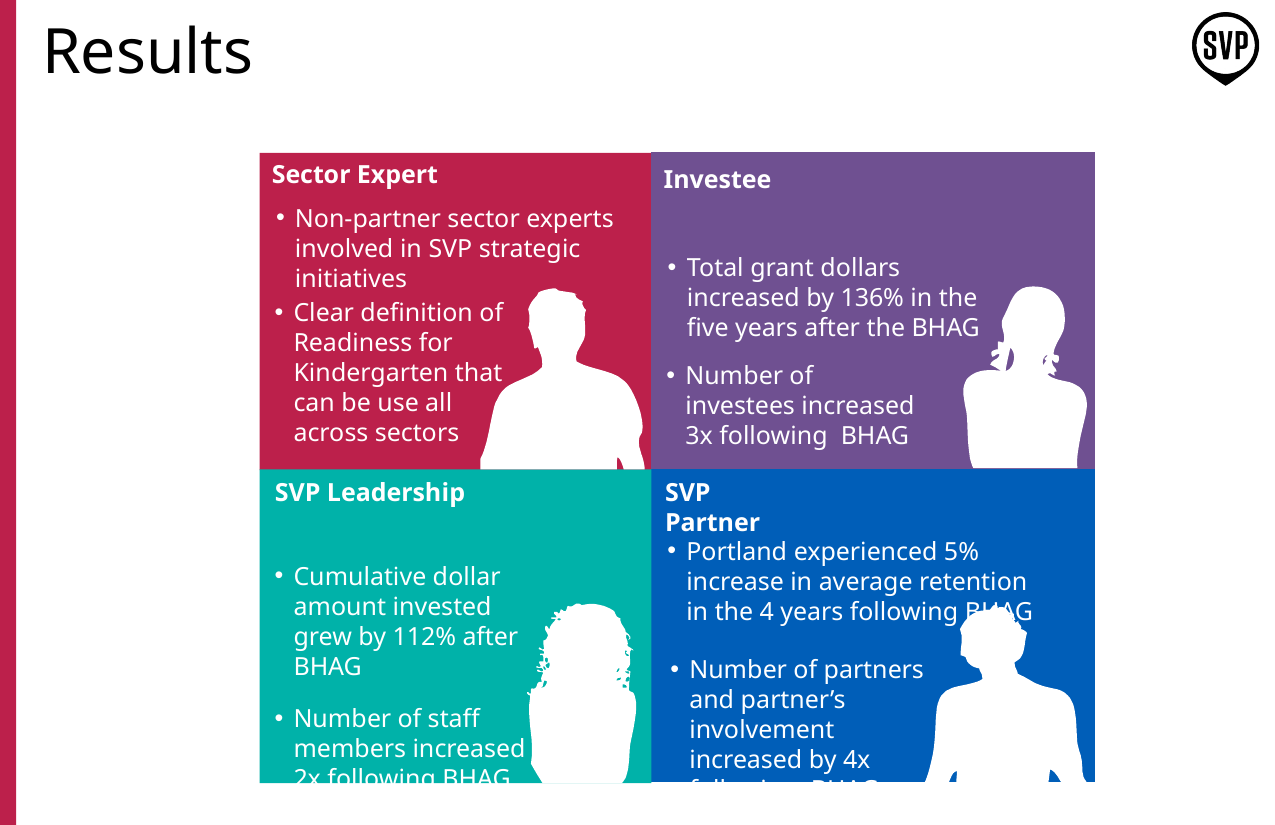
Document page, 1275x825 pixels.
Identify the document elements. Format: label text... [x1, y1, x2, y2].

text_box [259, 469, 652, 784]
text_box Results [27, 12, 1076, 136]
text_box [651, 152, 1095, 469]
text_box [259, 412, 492, 469]
text_box Cumulative dollar amount invested grew by 112% after BHAG Number of staff members increased 2x following BHAG [246, 560, 529, 717]
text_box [1191, 12, 1260, 87]
text_box [248, 717, 486, 779]
text_box [480, 309, 638, 470]
text_box [516, 309, 542, 381]
text_box SVP Leadership [246, 476, 489, 560]
text_box Sector Expert [243, 158, 445, 274]
text_box [617, 459, 623, 469]
text_box Clear definition of Readiness for Kindergarten that can be use all across sectors [246, 296, 516, 412]
text_box [963, 286, 1087, 469]
text_box Investee [635, 163, 798, 251]
text_box Portland experienced 5% increase in average retention in the 4 years following BHAG [639, 535, 1041, 692]
text_box [923, 685, 1087, 786]
text_box [529, 603, 637, 784]
text_box [577, 309, 639, 402]
text_box Non-partner sector experts involved in SVP strategic initiatives [247, 202, 640, 309]
text_box [0, 0, 17, 825]
text_box [259, 152, 651, 202]
text_box SVP Partner [636, 476, 799, 592]
text_box Number of partners and partner’s involvement increased by 4x following BHAG [642, 692, 940, 773]
text_box Total grant dollars increased by 136% in the five years after the BHAG [639, 251, 994, 388]
text_box [652, 469, 1095, 782]
text_box Number of investees increased 3x following BHAG [638, 359, 924, 475]
